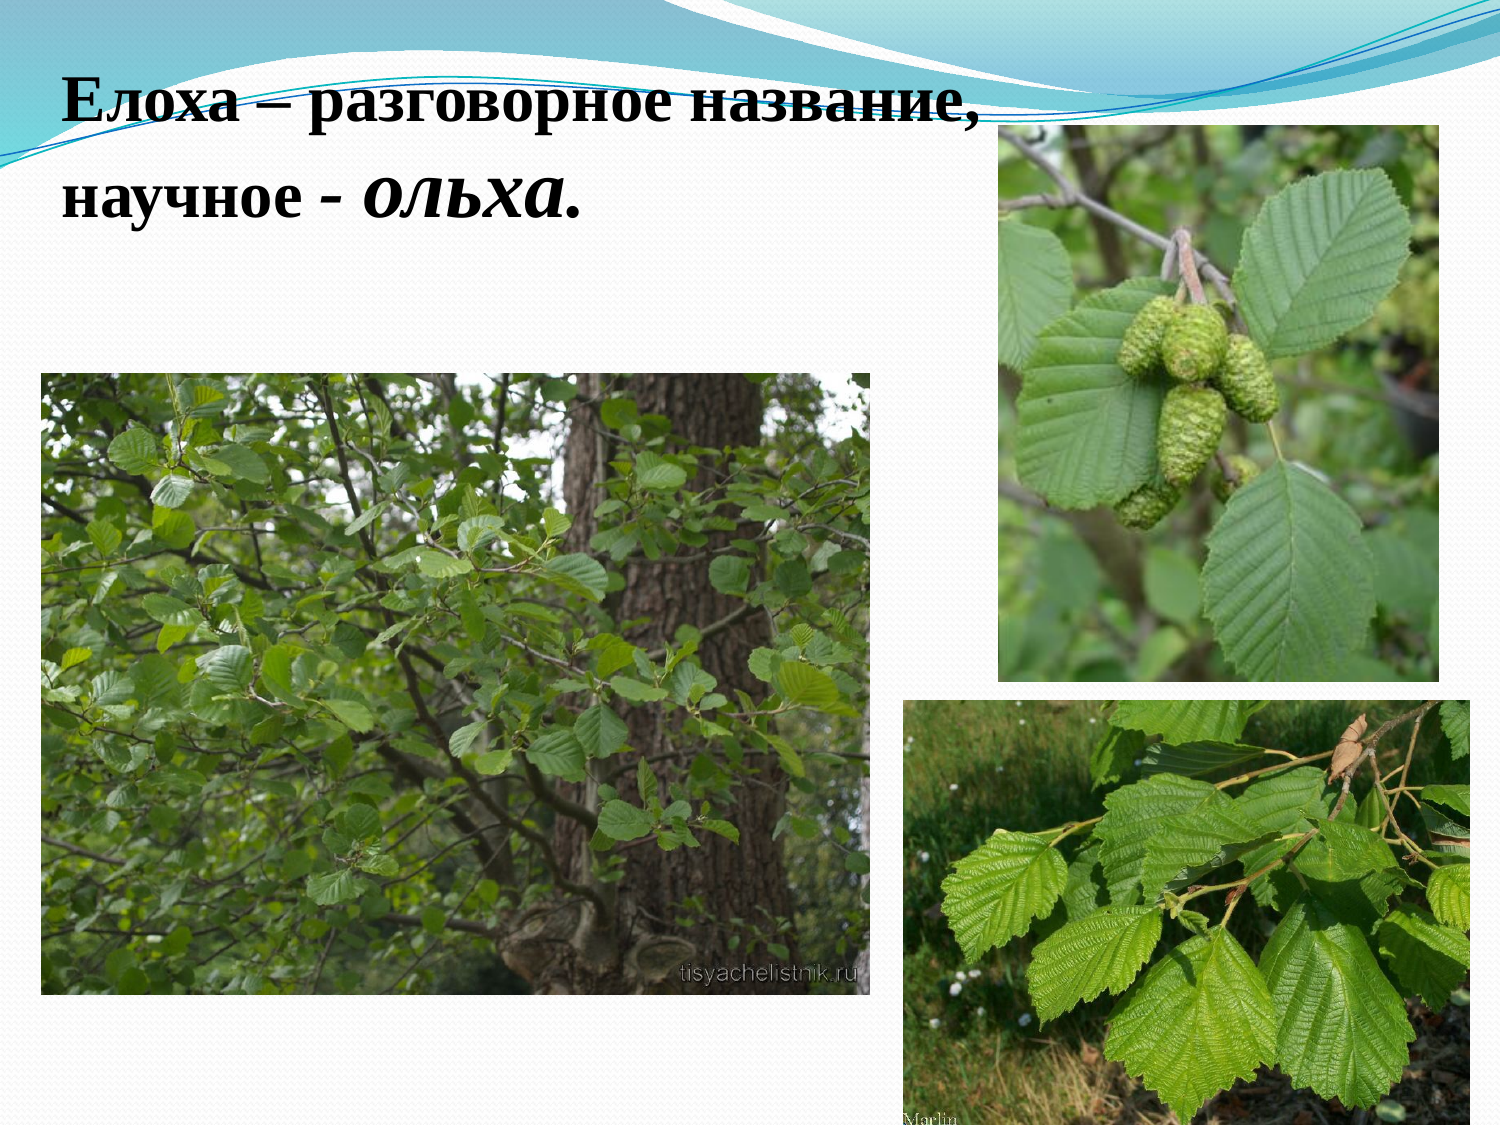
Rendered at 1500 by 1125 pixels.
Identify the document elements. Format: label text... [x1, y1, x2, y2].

picture [903, 700, 1470, 1125]
picture [997, 125, 1439, 682]
picture [41, 373, 870, 995]
text_box Елоха – разговорное название, научное - ольха. [46, 46, 1161, 242]
